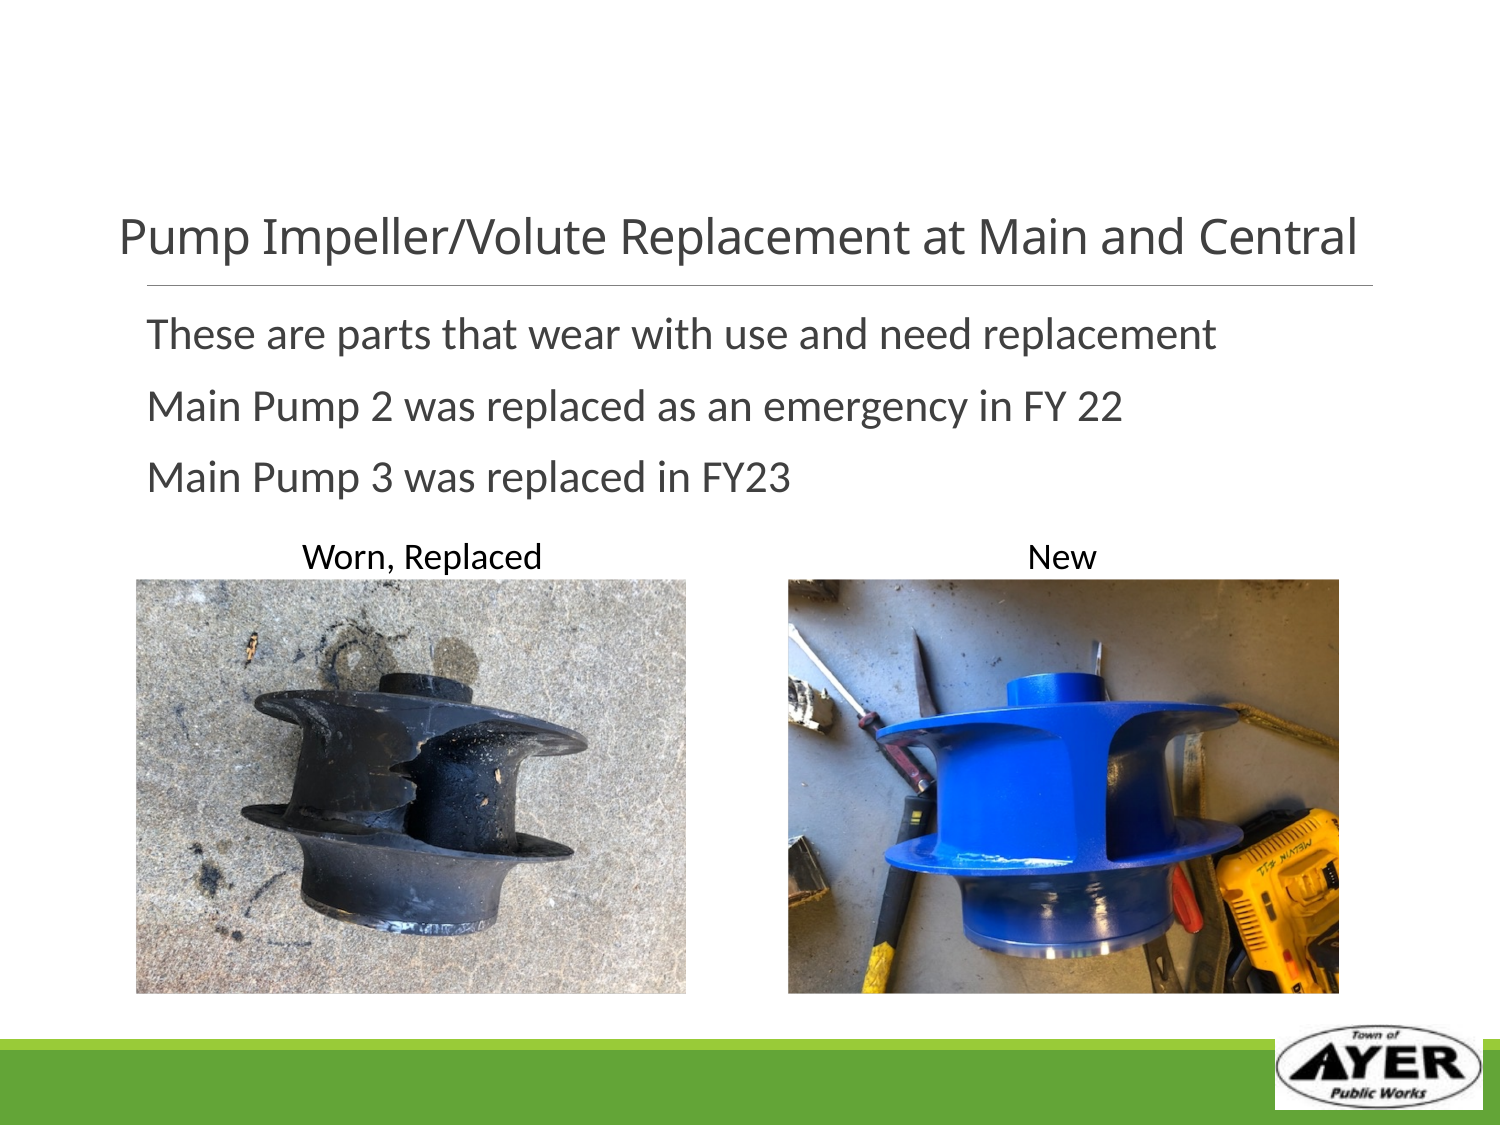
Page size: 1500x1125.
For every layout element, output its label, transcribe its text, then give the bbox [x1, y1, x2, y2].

picture [136, 510, 686, 1063]
title Pump Impeller/Volute Replacement at Main and Central [103, 157, 1378, 273]
picture [1275, 1024, 1483, 1110]
picture [788, 510, 1339, 1063]
list These are parts that wear with use and need replacement Main Pump 2 was replaced as an emergency in FY 22 Main Pump 3 was replaced in FY23 [135, 302, 1373, 963]
